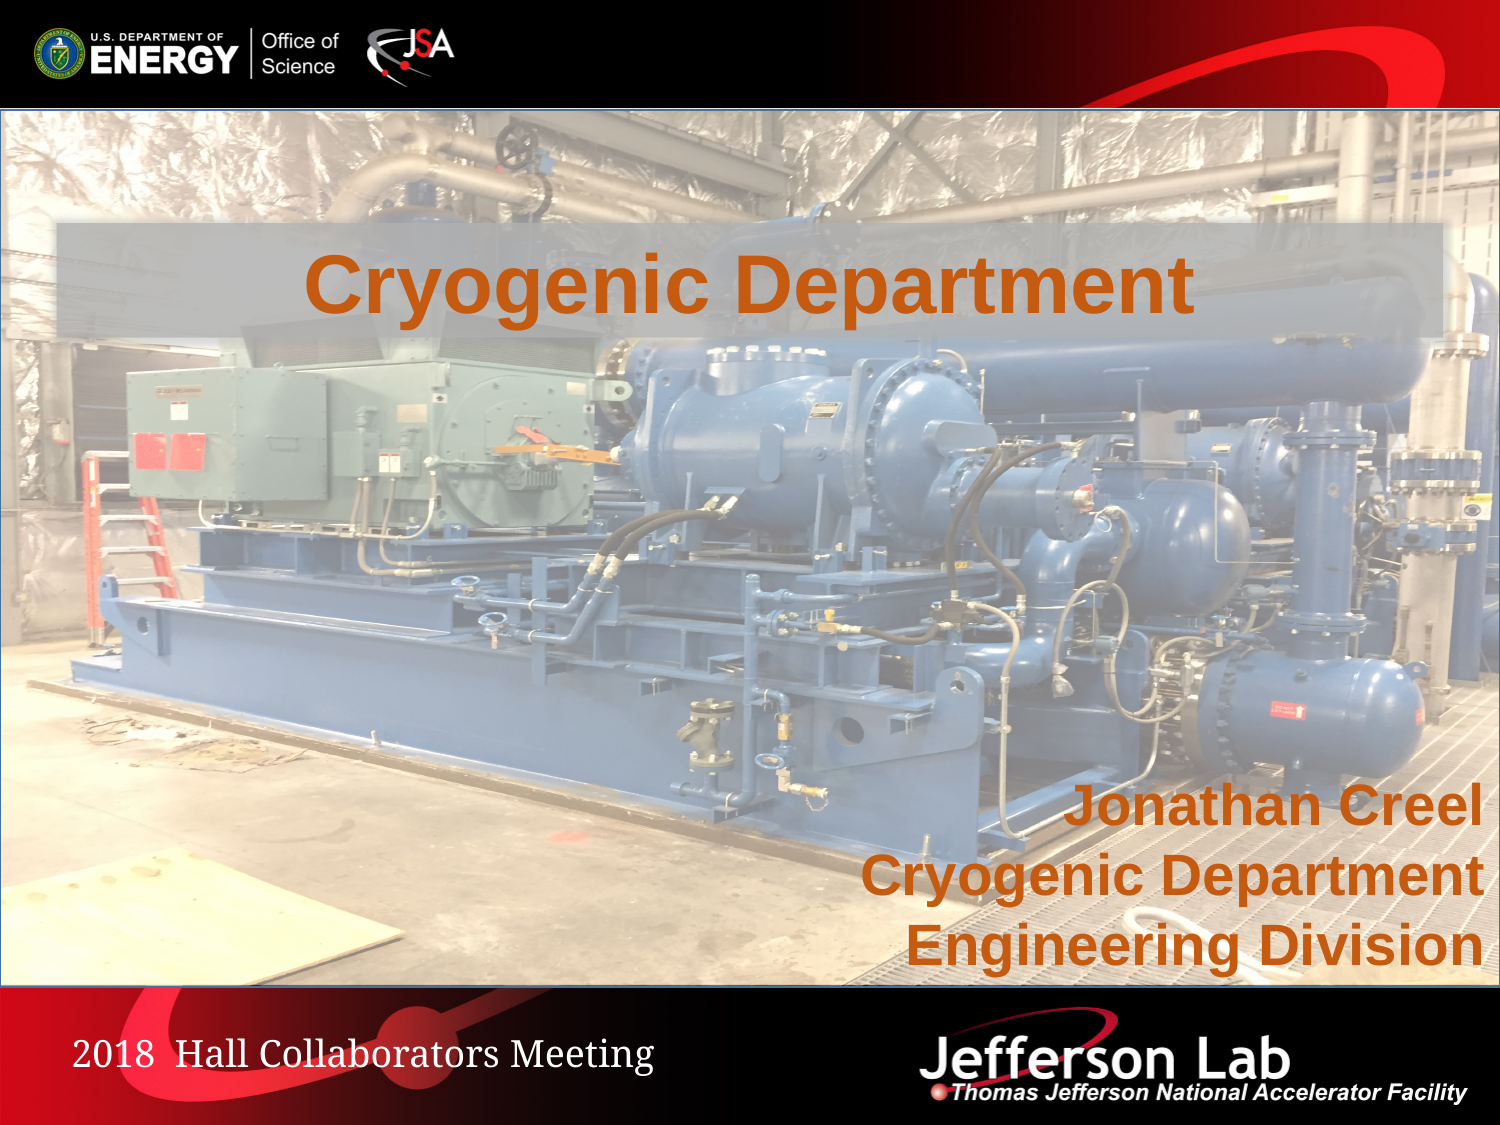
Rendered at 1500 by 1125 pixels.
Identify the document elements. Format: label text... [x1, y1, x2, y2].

text_box 2018 Hall Collaborators Meeting [56, 1022, 801, 1083]
picture [0, 0, 1500, 109]
text_box Jonathan Creel Cryogenic Department Engineering Division [764, 760, 1500, 985]
text_box Cryogenic Department [56, 223, 1444, 338]
text_box [0, 109, 1500, 988]
picture [0, 988, 1500, 1125]
